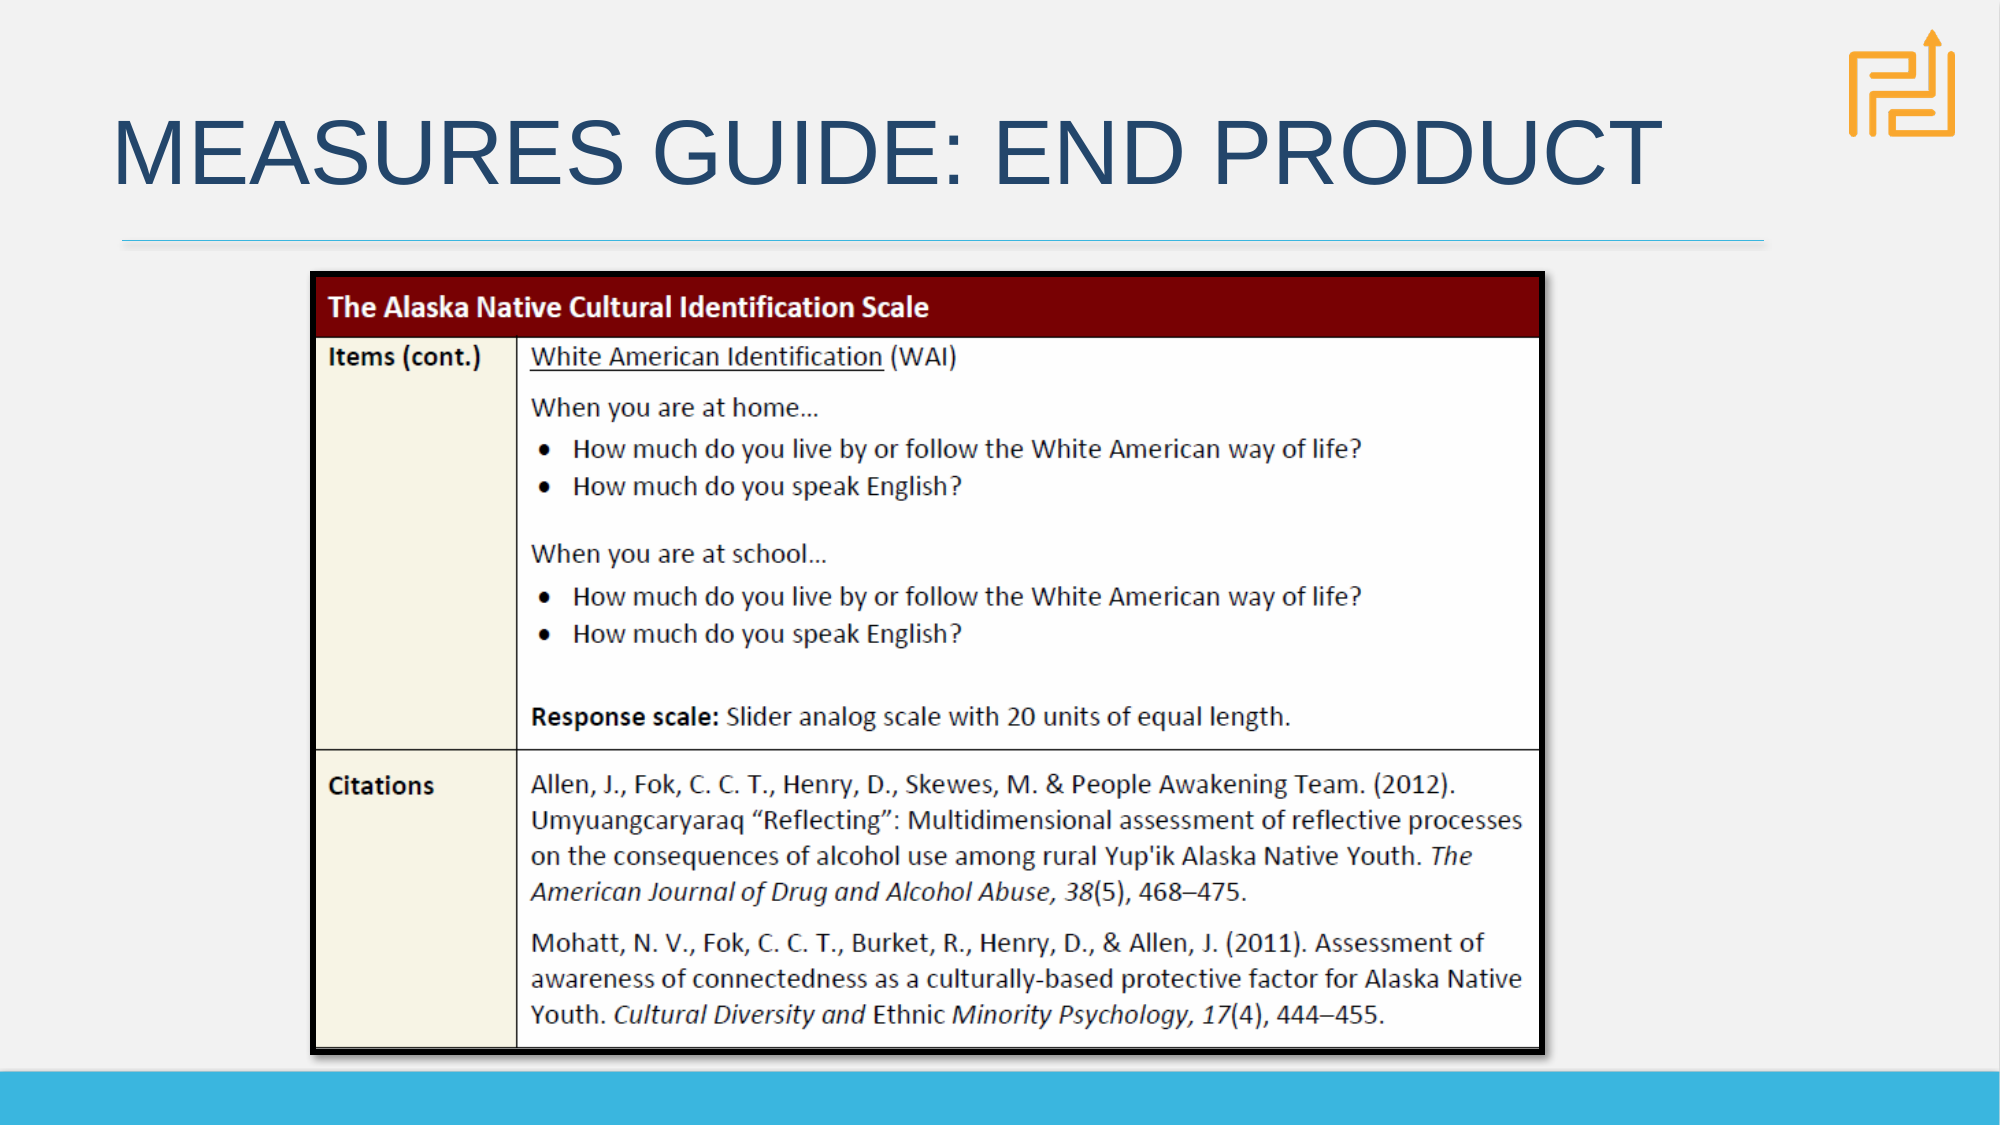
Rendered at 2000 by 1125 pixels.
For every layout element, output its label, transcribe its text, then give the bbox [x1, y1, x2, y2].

title Measures guide: end product [96, 54, 1814, 242]
picture [1849, 29, 1955, 137]
picture [315, 276, 1540, 1050]
